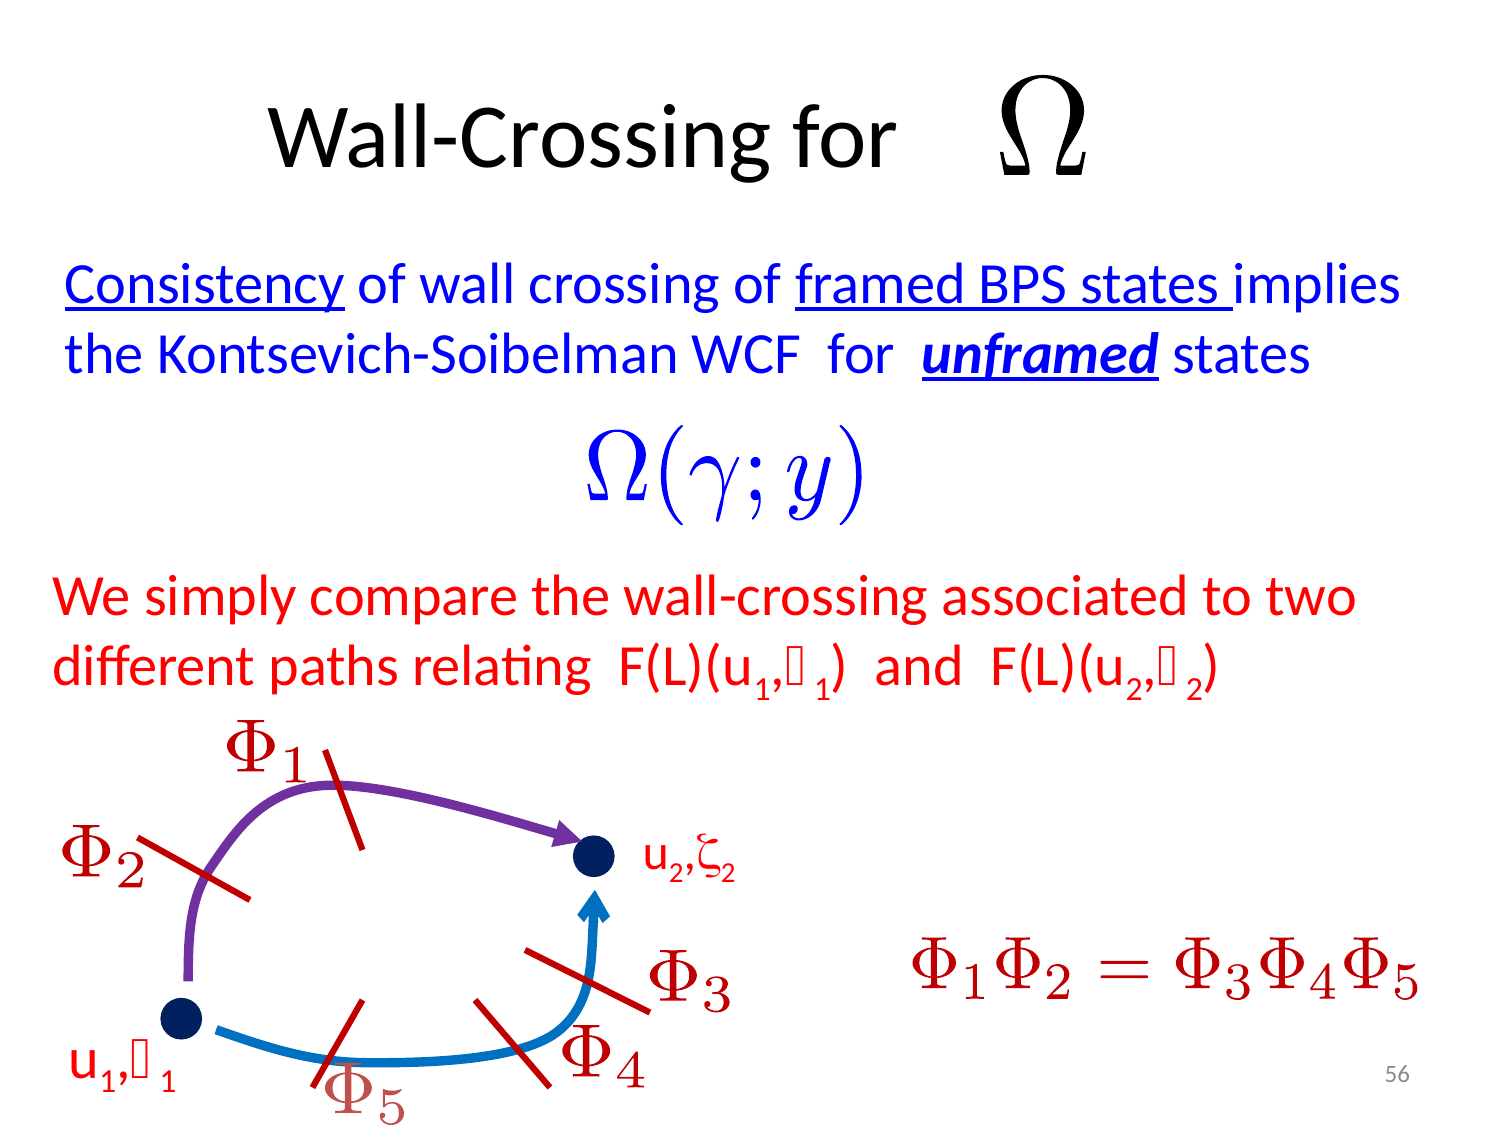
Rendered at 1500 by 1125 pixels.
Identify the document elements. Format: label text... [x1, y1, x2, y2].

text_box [524, 949, 648, 1013]
text_box [161, 997, 203, 1037]
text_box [649, 949, 730, 1013]
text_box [226, 719, 306, 783]
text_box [587, 424, 862, 526]
text_box [999, 74, 1086, 175]
slide_number 56 [1074, 1042, 1425, 1103]
text_box Consistency of wall crossing of framed BPS states implies the Kontsevich-Soibelman WCF for unframed states [49, 237, 1463, 393]
text_box [187, 792, 583, 982]
text_box [572, 835, 615, 878]
text_box We simply compare the wall-crossing associated to two different paths relating F(L)(u1,1) and F(L)(u2,2) [37, 549, 1500, 715]
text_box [293, 1018, 382, 1069]
text_box u1,1 [53, 1012, 192, 1107]
text_box [215, 889, 602, 1064]
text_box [324, 1062, 405, 1125]
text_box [293, 780, 394, 819]
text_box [912, 937, 1418, 1001]
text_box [137, 837, 251, 901]
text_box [562, 1024, 645, 1088]
title Wall-Crossing for [112, 37, 1075, 225]
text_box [62, 824, 144, 888]
text_box u2,2 [627, 812, 751, 896]
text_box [468, 1005, 557, 1082]
